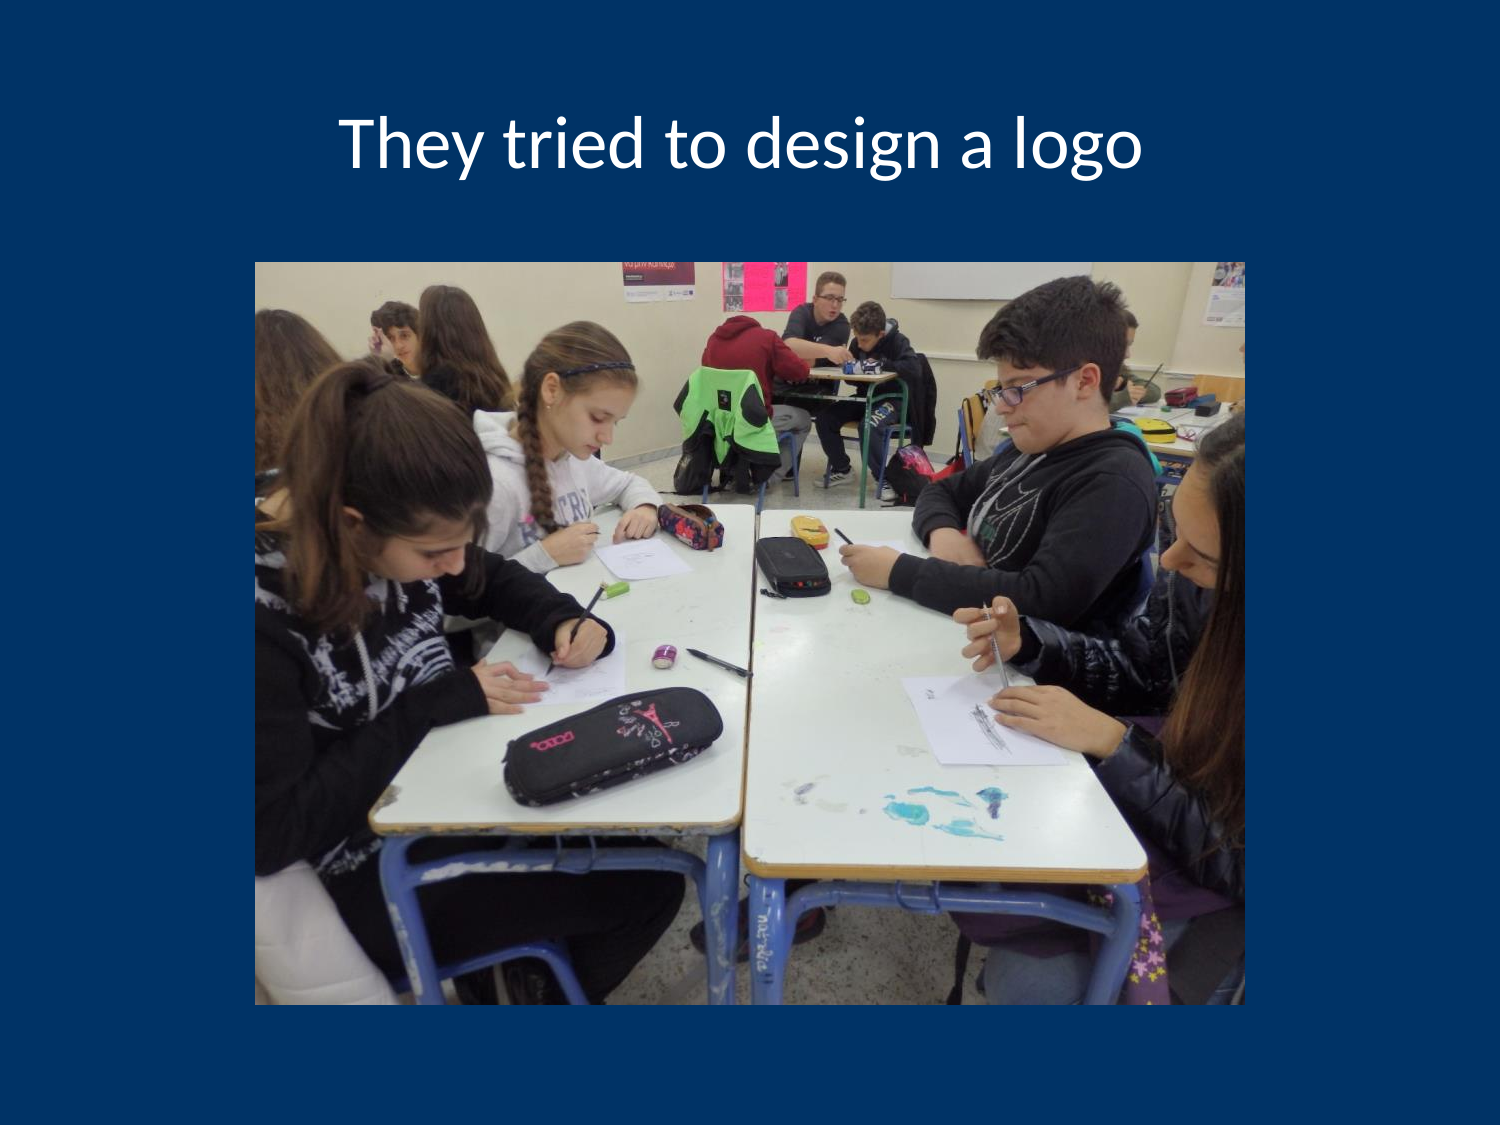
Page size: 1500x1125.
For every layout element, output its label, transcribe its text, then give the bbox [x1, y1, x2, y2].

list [254, 262, 1246, 1006]
title They tried to design a logo [75, 45, 1425, 233]
